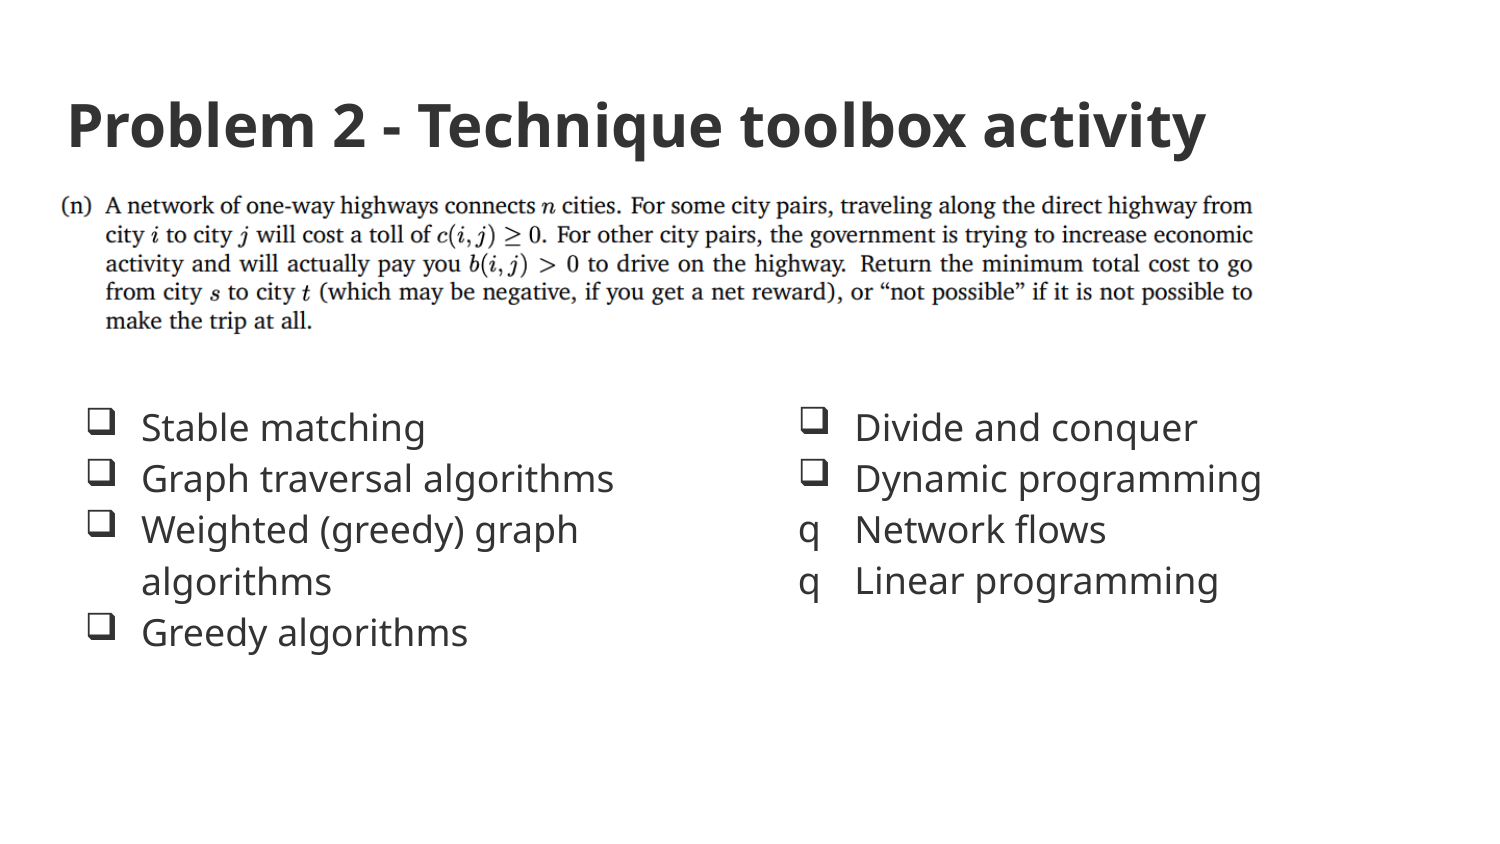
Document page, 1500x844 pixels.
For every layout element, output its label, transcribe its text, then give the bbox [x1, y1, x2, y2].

list Stable matching Graph traversal algorithms Weighted (greedy) graph algorithms Greedy algorithms [51, 382, 736, 649]
picture [51, 175, 1266, 338]
list Divide and conquer Dynamic programming Network flows Linear programming [764, 382, 1449, 630]
title Problem 2 - Technique toolbox activity [51, 72, 1449, 176]
